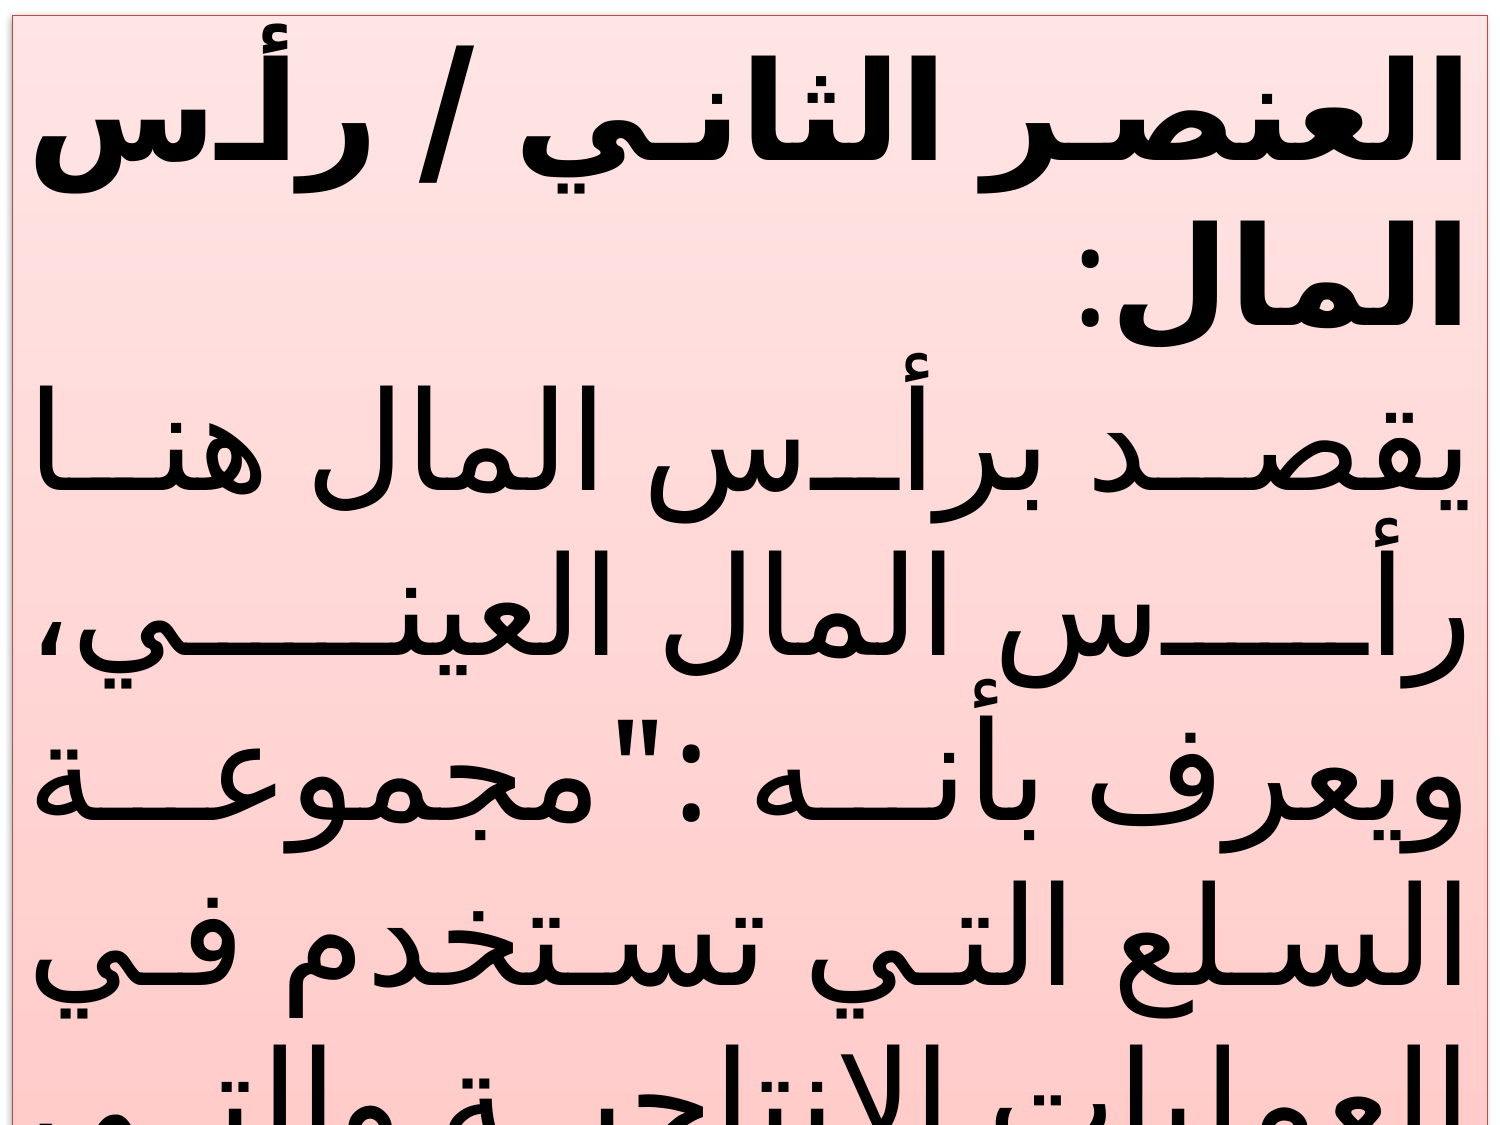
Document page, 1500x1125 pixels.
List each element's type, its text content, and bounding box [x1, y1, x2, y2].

text_box العنصر الثاني / رأس المال: يقصد برأس المال هنا رأس المال العيني، ويعرف بأنه :"مجموعة السلع التي تستخدم في العمليات الإنتاجية والتي تم إنتاجها في فترات سابقة . [12, 15, 1488, 1125]
